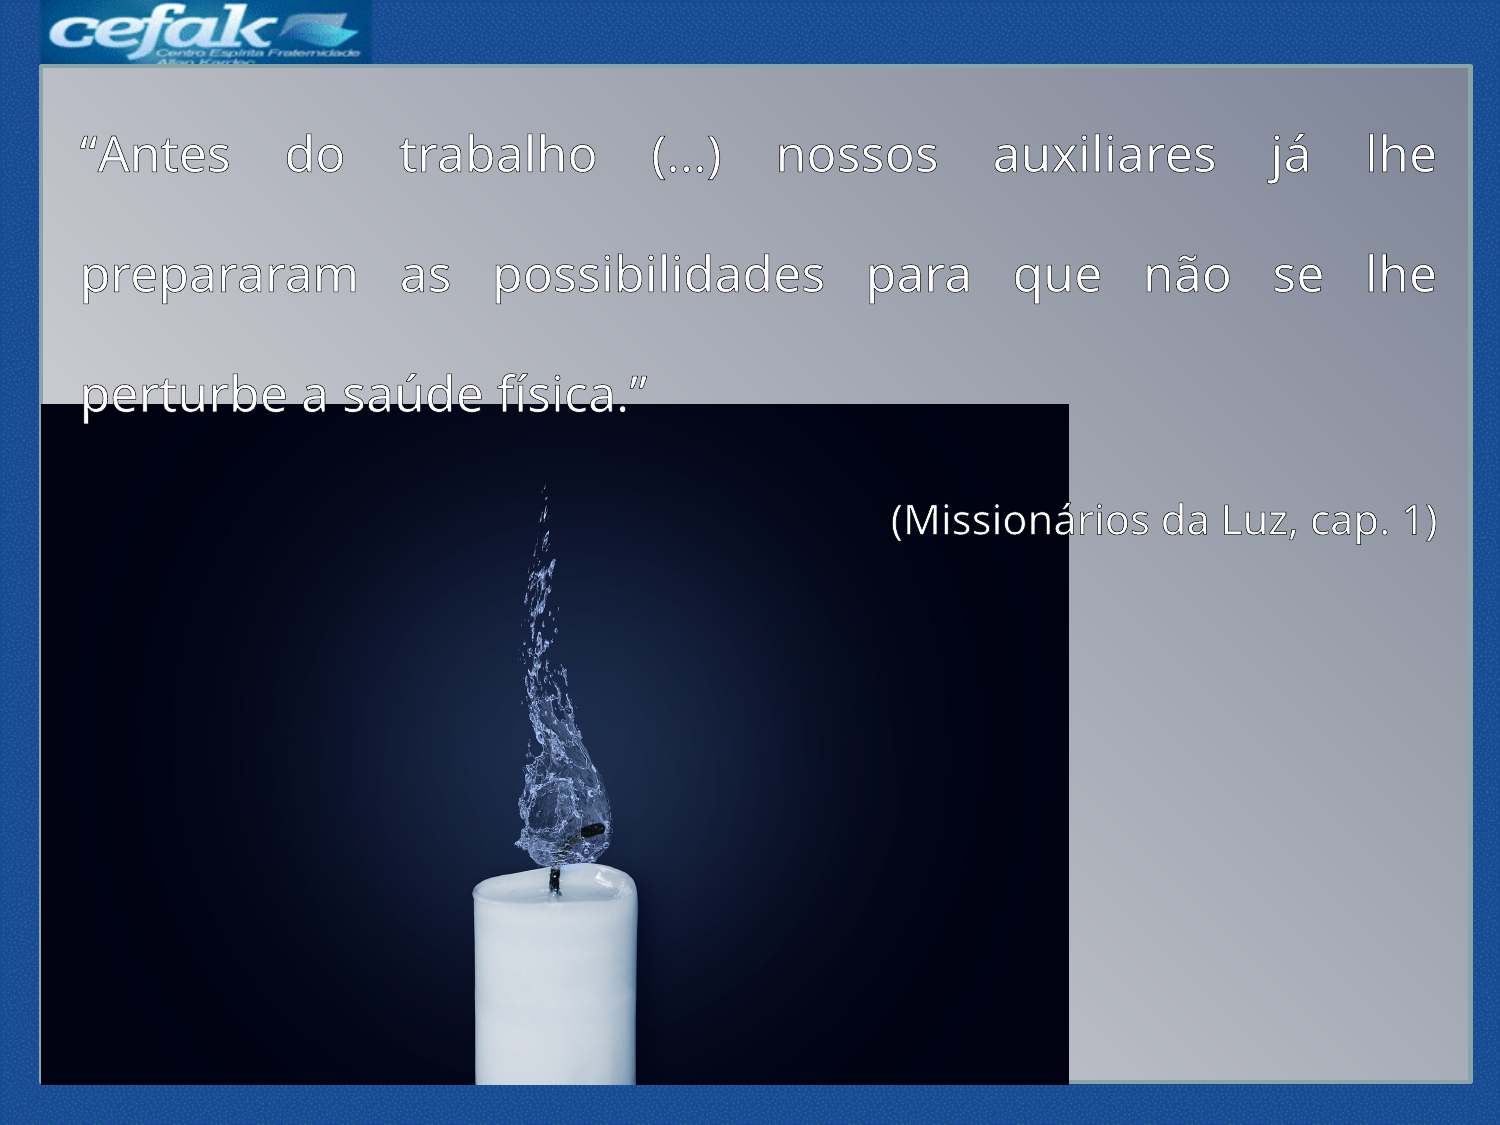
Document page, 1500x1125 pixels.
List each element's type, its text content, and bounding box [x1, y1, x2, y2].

text_box “Antes do trabalho (...) nossos auxiliares já lhe prepararam as possibilidades para que não se lhe perturbe a saúde física.” (Missionários da Luz, cap. 1) [64, 54, 1453, 551]
text_box [39, 64, 64, 403]
text_box [1074, 64, 1473, 1084]
picture [0, 0, 1500, 1125]
